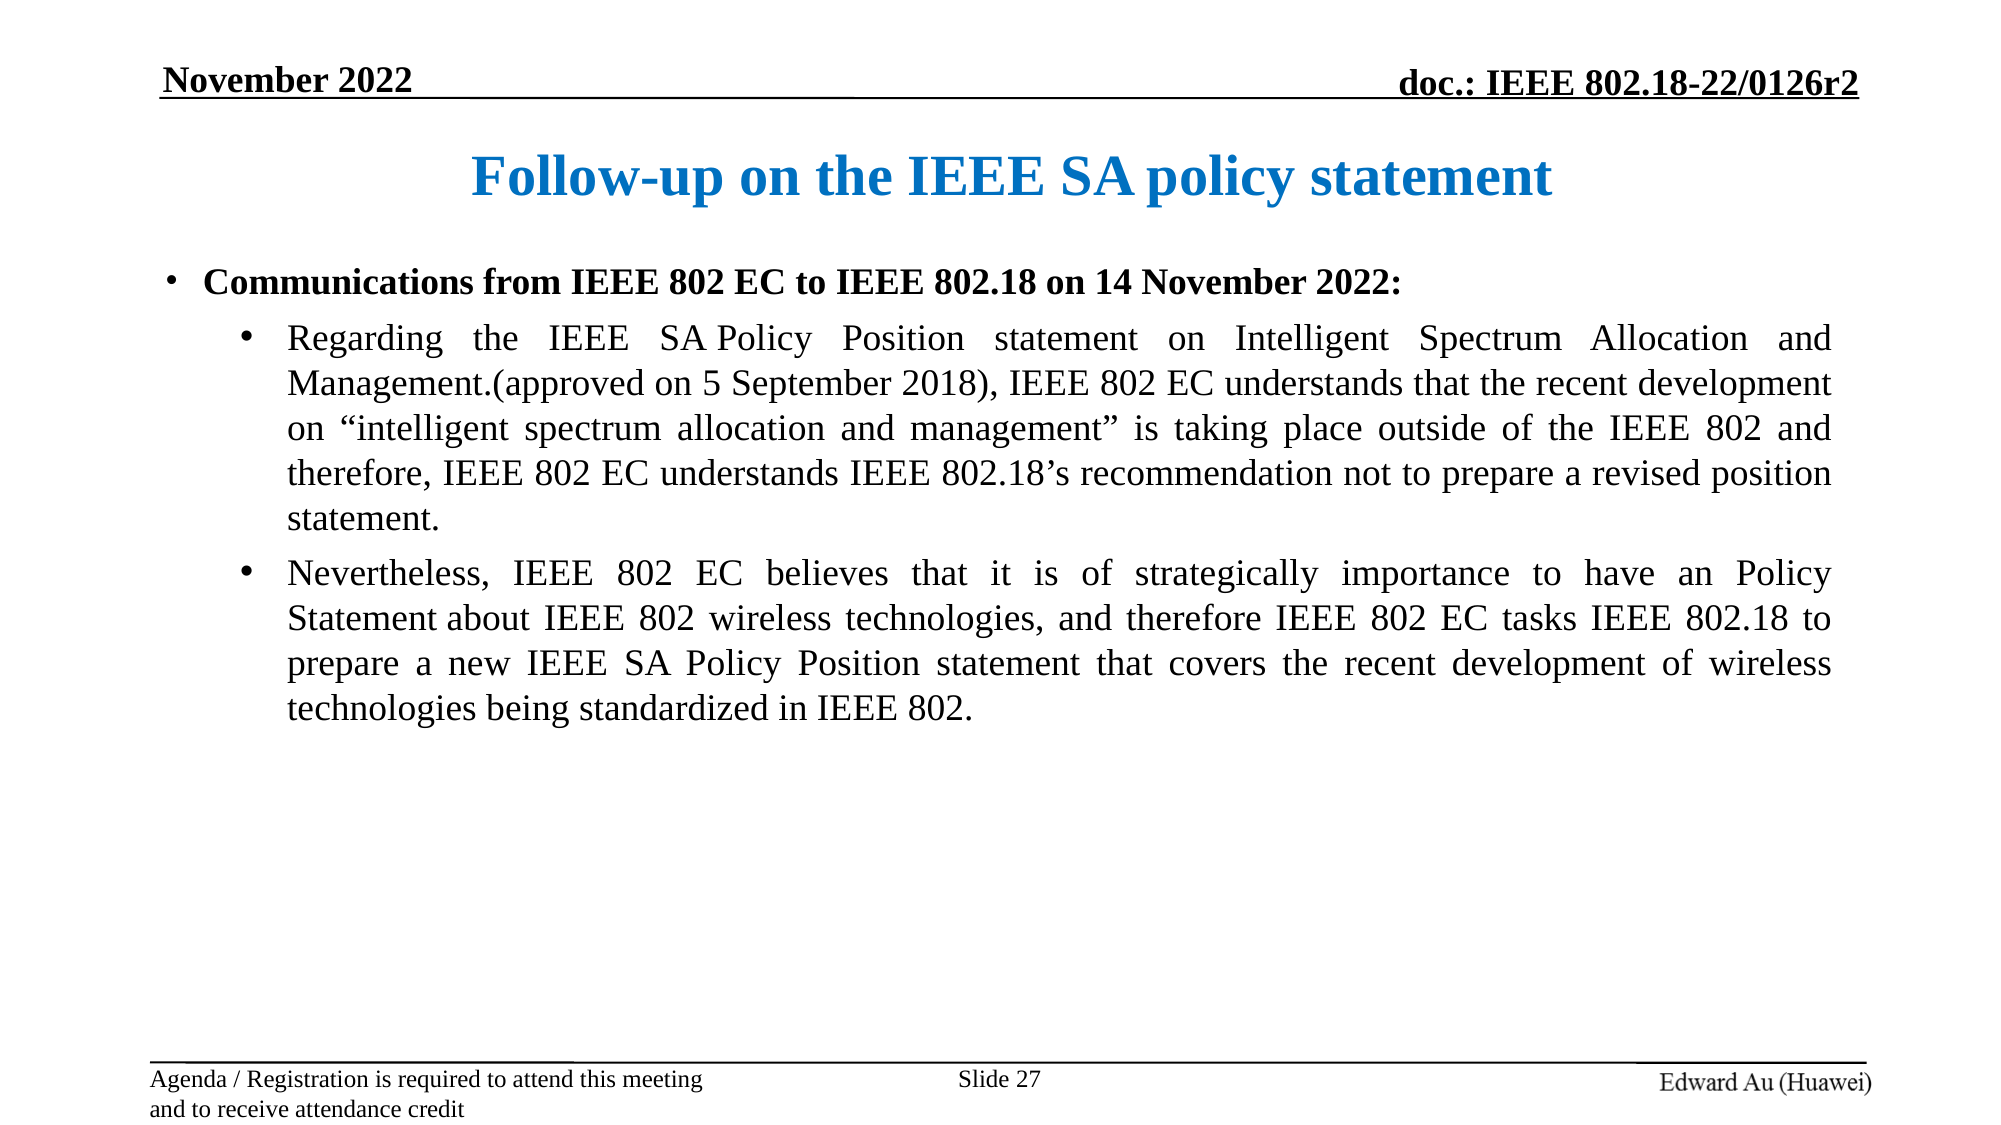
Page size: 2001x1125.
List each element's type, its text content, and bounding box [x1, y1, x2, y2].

list Communications from IEEE 802 EC to IEEE 802.18 on 14 November 2022: Regarding the IEEE SA Policy Position statement on Intelligent Spectrum Allocation and Management.(approved on 5 September 2018), IEEE 802 EC understands that the recent development on “intelligent spectrum allocation and management” is taking place outside of the IEEE 802 and therefore, IEEE 802 EC understands IEEE 802.18’s recommendation not to prepare a revised position statement. Nevertheless, IEEE 802 EC believes that it is of strategically importance to have an Policy Statement about IEEE 802 wireless technologies, and therefore IEEE 802 EC tasks IEEE 802.18 to prepare a new IEEE SA Policy Position statement that covers the recent development of wireless technologies being standardized in IEEE 802. [149, 249, 1869, 925]
slide_number Slide 27 [933, 1061, 1067, 1123]
title Follow-up on the IEEE SA policy statement [162, 99, 1864, 246]
picture [1174, 1058, 1887, 1113]
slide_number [162, 54, 663, 99]
